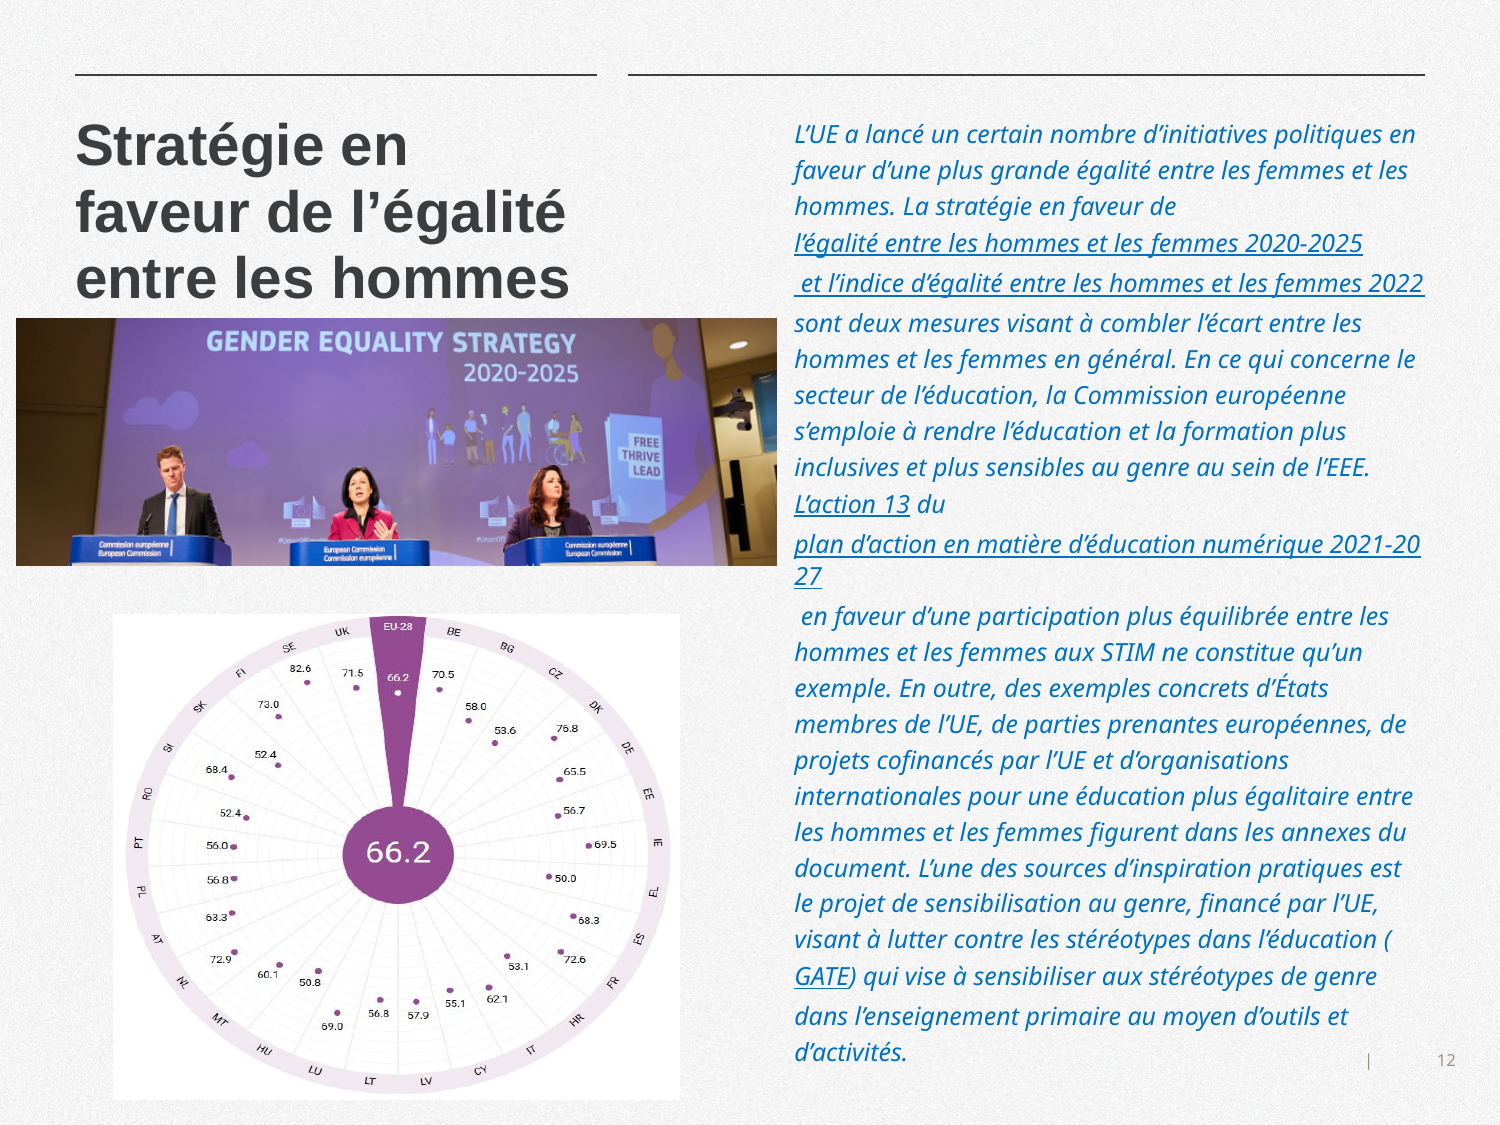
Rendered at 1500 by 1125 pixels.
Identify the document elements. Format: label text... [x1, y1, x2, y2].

list [34, 313, 794, 513]
title Stratégie en faveur de l’égalité entre les hommes et les femmes 2020-2025 [75, 112, 597, 266]
list L’UE a lancé un certain nombre d’initiatives politiques en faveur d’une plus grande égalité entre les femmes et les hommes. La stratégie en faveur de l’égalité entre les hommes et les femmes 2020-2025 et l’indice d’égalité entre les hommes et les femmes 2022 sont deux mesures visant à combler l’écart entre les hommes et les femmes en général. En ce qui concerne le secteur de l’éducation, la Commission européenne s’emploie à rendre l’éducation et la formation plus inclusives et plus sensibles au genre au sein de l’EEE. L’action 13 du plan d’action en matière d’éducation numérique 2021-2027 en faveur d’une participation plus équilibrée entre les hommes et les femmes aux STIM ne constitue qu’un exemple. En outre, des exemples concrets d’États membres de l’UE, de parties prenantes européennes, de projets cofinancés par l’UE et d’organisations internationales pour une éducation plus égalitaire entre les hommes et les femmes figurent dans les annexes du document. L’une des sources d’inspiration pratiques est le projet de sensibilisation au genre, financé par l’UE, visant à lutter contre les stéréotypes dans l’éducation (GATE) qui vise à sensibiliser aux stéréotypes de genre dans l’enseignement primaire au moyen d’outils et d’activités. [794, 112, 1425, 1014]
picture [0, 0, 1500, 1125]
